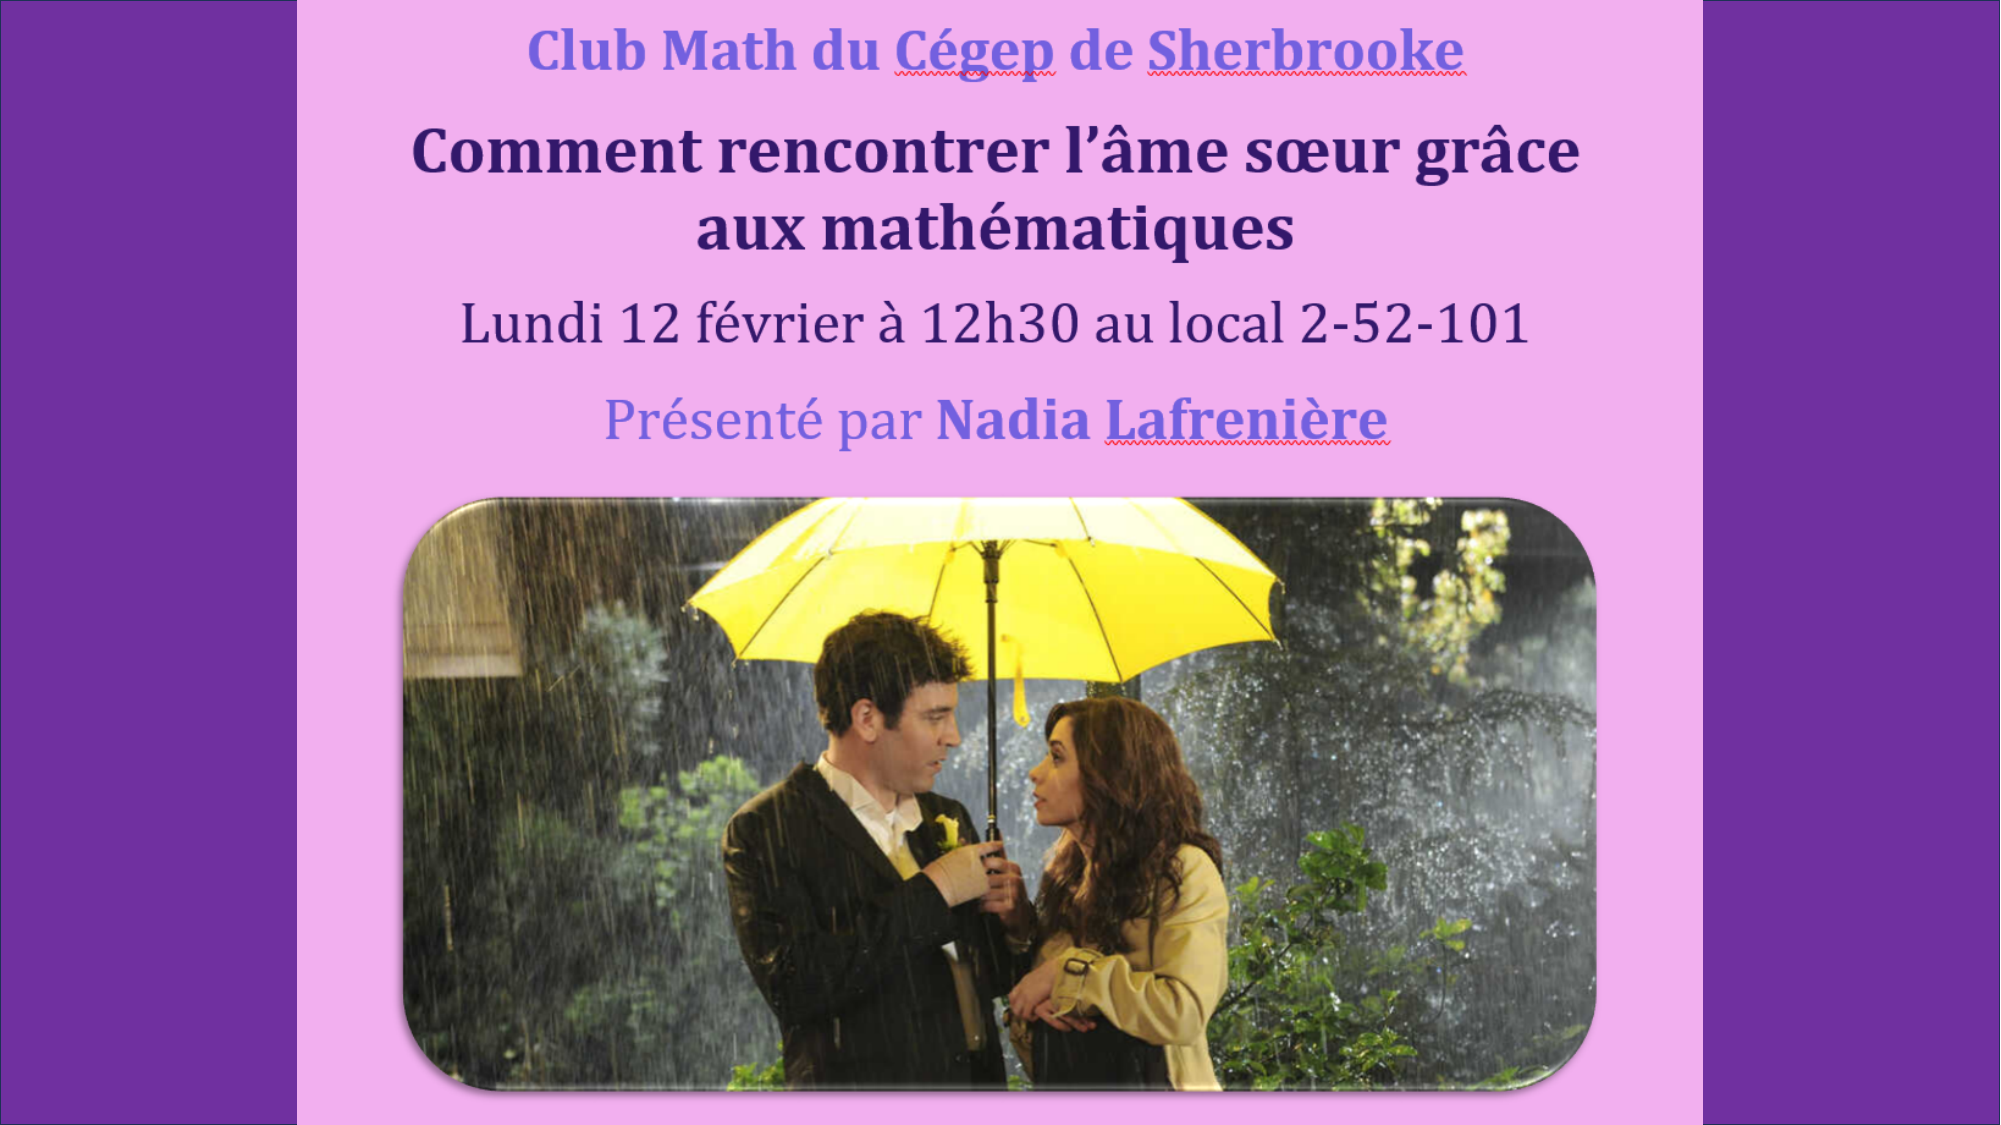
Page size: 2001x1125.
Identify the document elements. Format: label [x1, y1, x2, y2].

picture [297, 0, 1703, 1125]
text_box [0, 0, 297, 1125]
text_box [1703, 0, 2000, 1125]
